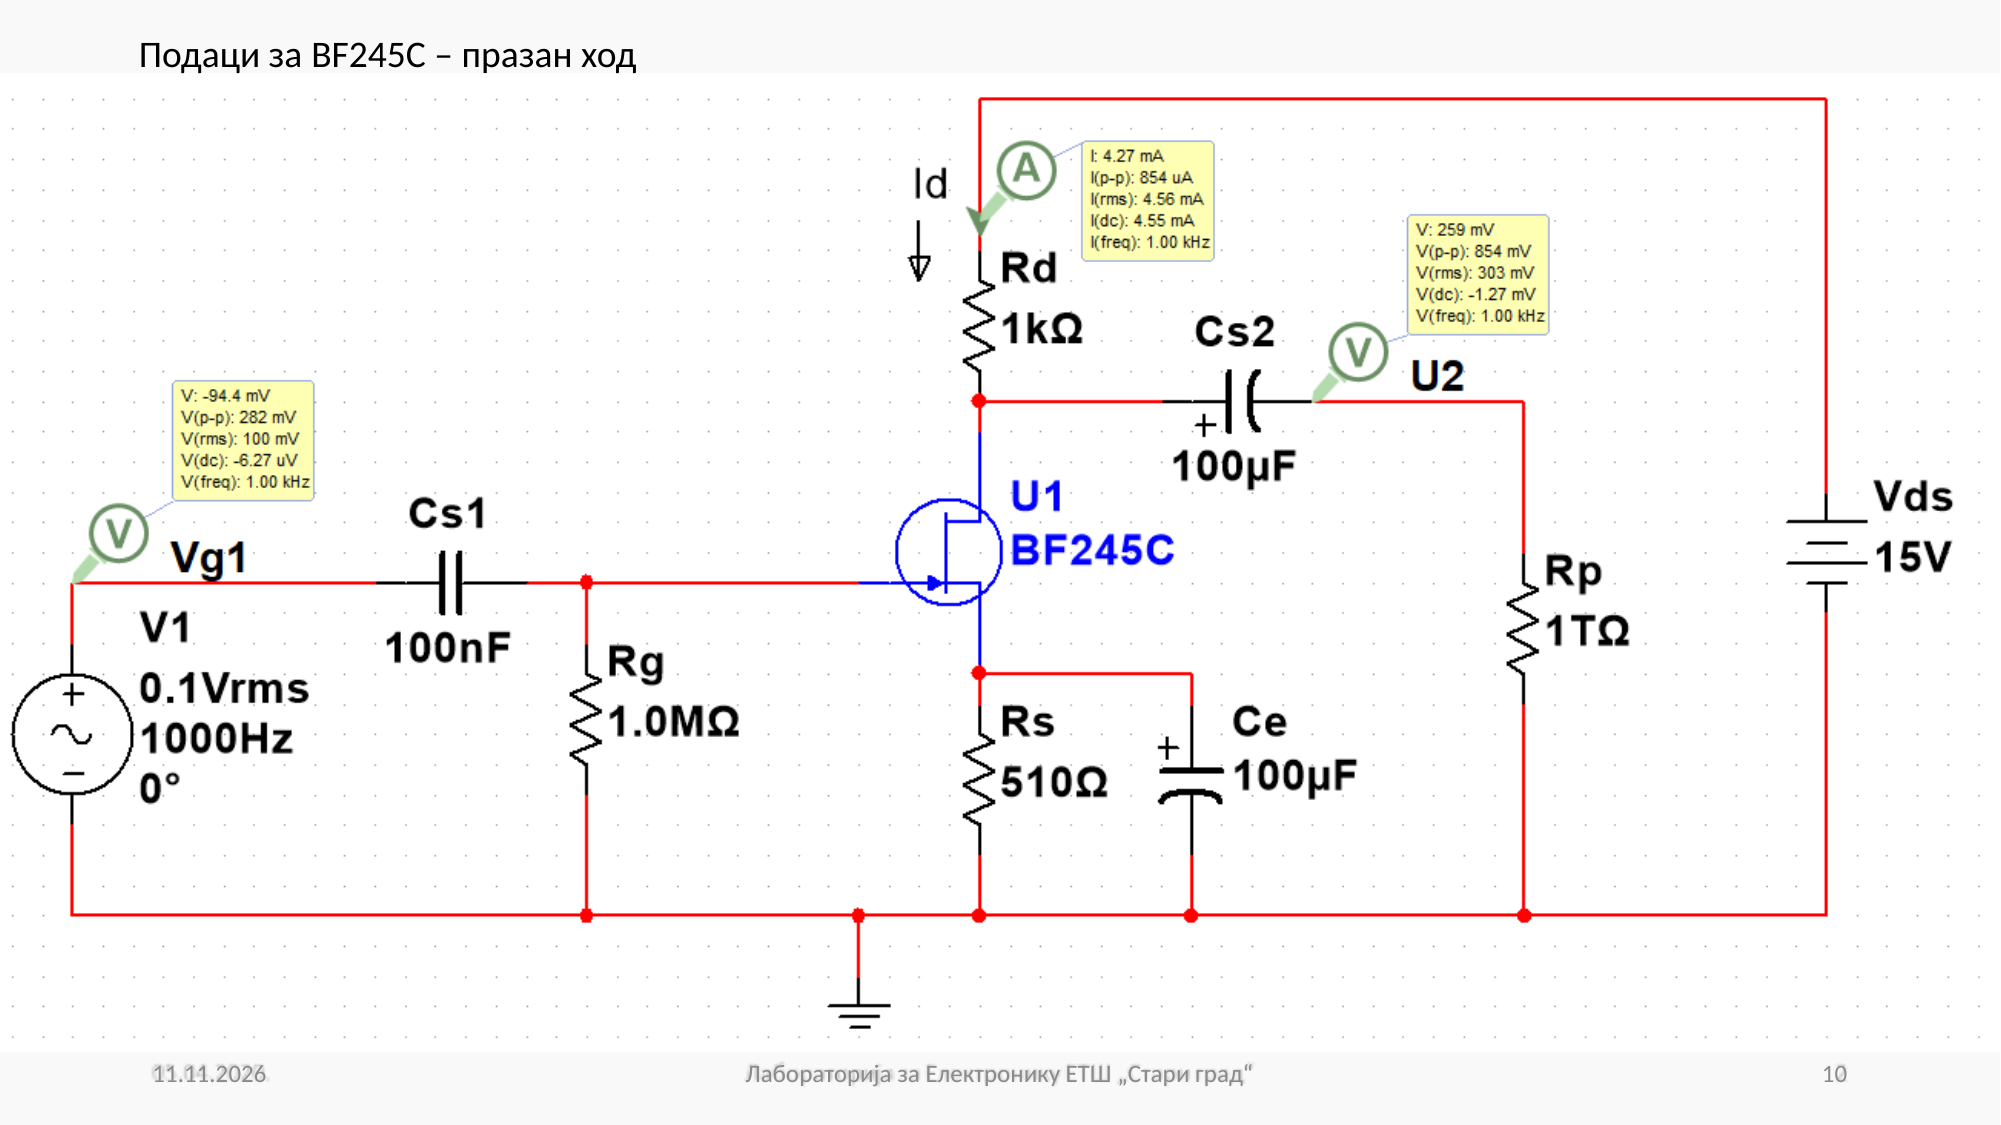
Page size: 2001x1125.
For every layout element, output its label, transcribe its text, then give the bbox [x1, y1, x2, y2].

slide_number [137, 1052, 588, 1103]
picture [0, 73, 2000, 1052]
footer Лабораторија за Електронику ЕТШ „Стари град“ [662, 1052, 1338, 1103]
text_box Подаци за BF245C – празан ход [124, 22, 1421, 73]
slide_number 10 [1412, 1052, 1863, 1103]
